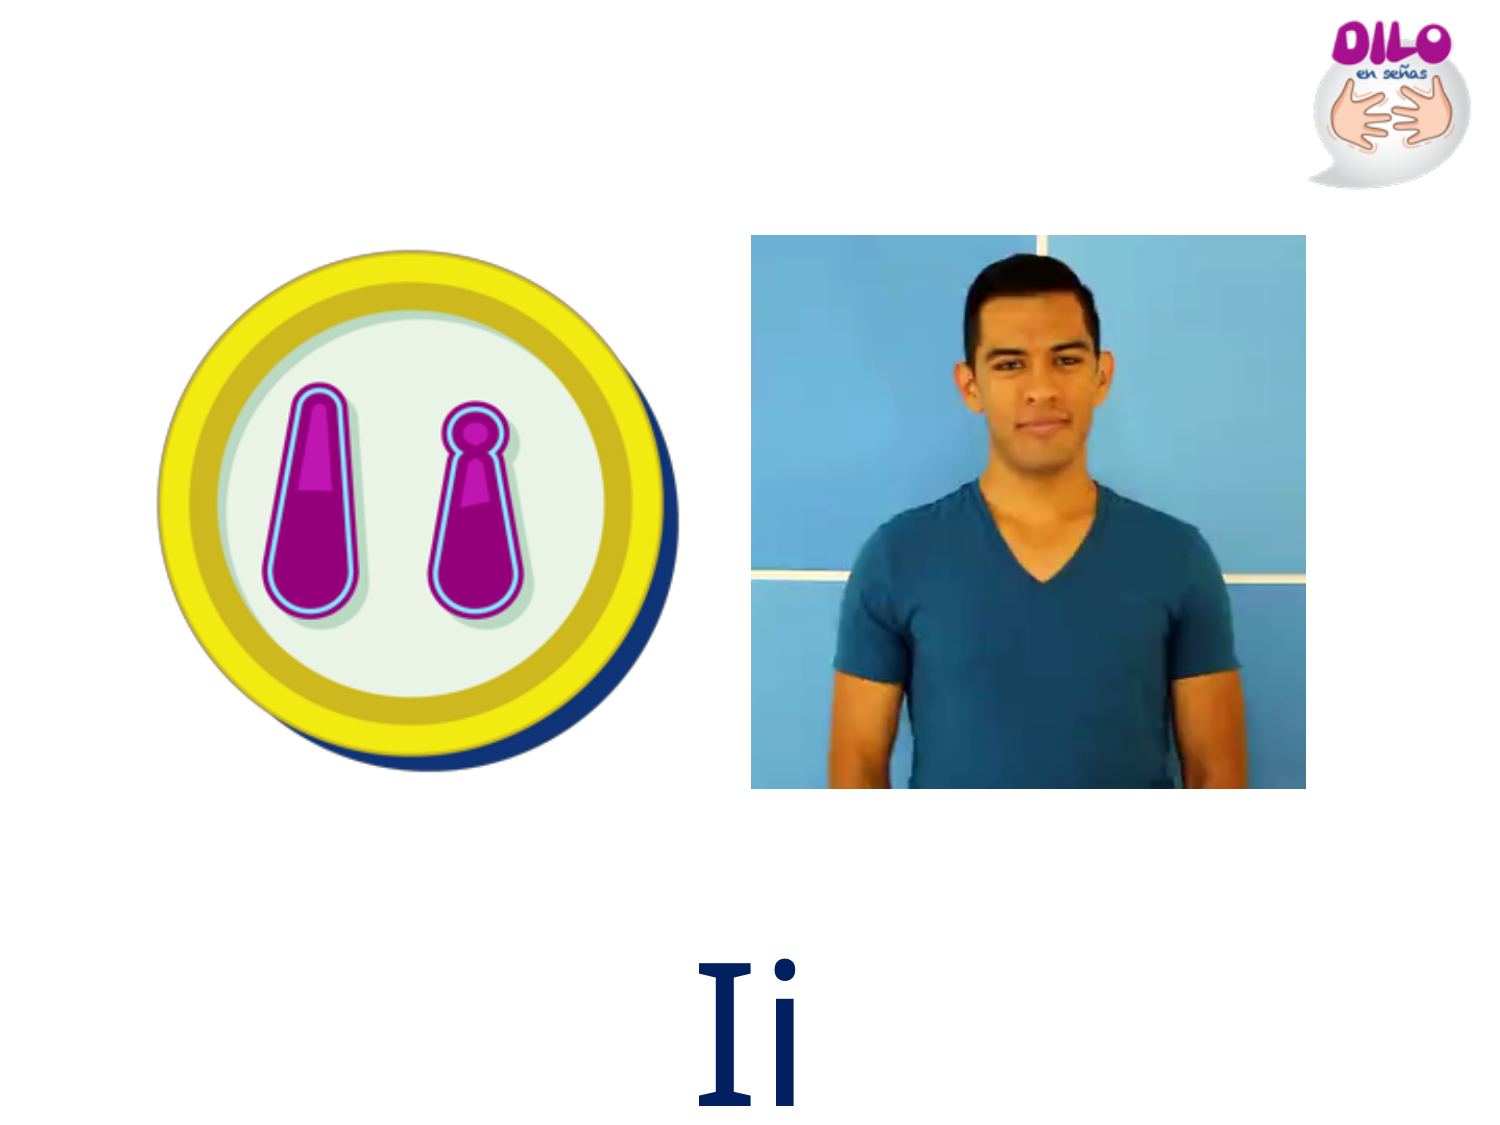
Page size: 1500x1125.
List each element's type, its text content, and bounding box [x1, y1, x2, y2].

picture [141, 234, 696, 789]
text_box Ii [321, 879, 1181, 1125]
picture [1305, 19, 1477, 191]
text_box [750, 235, 1306, 790]
